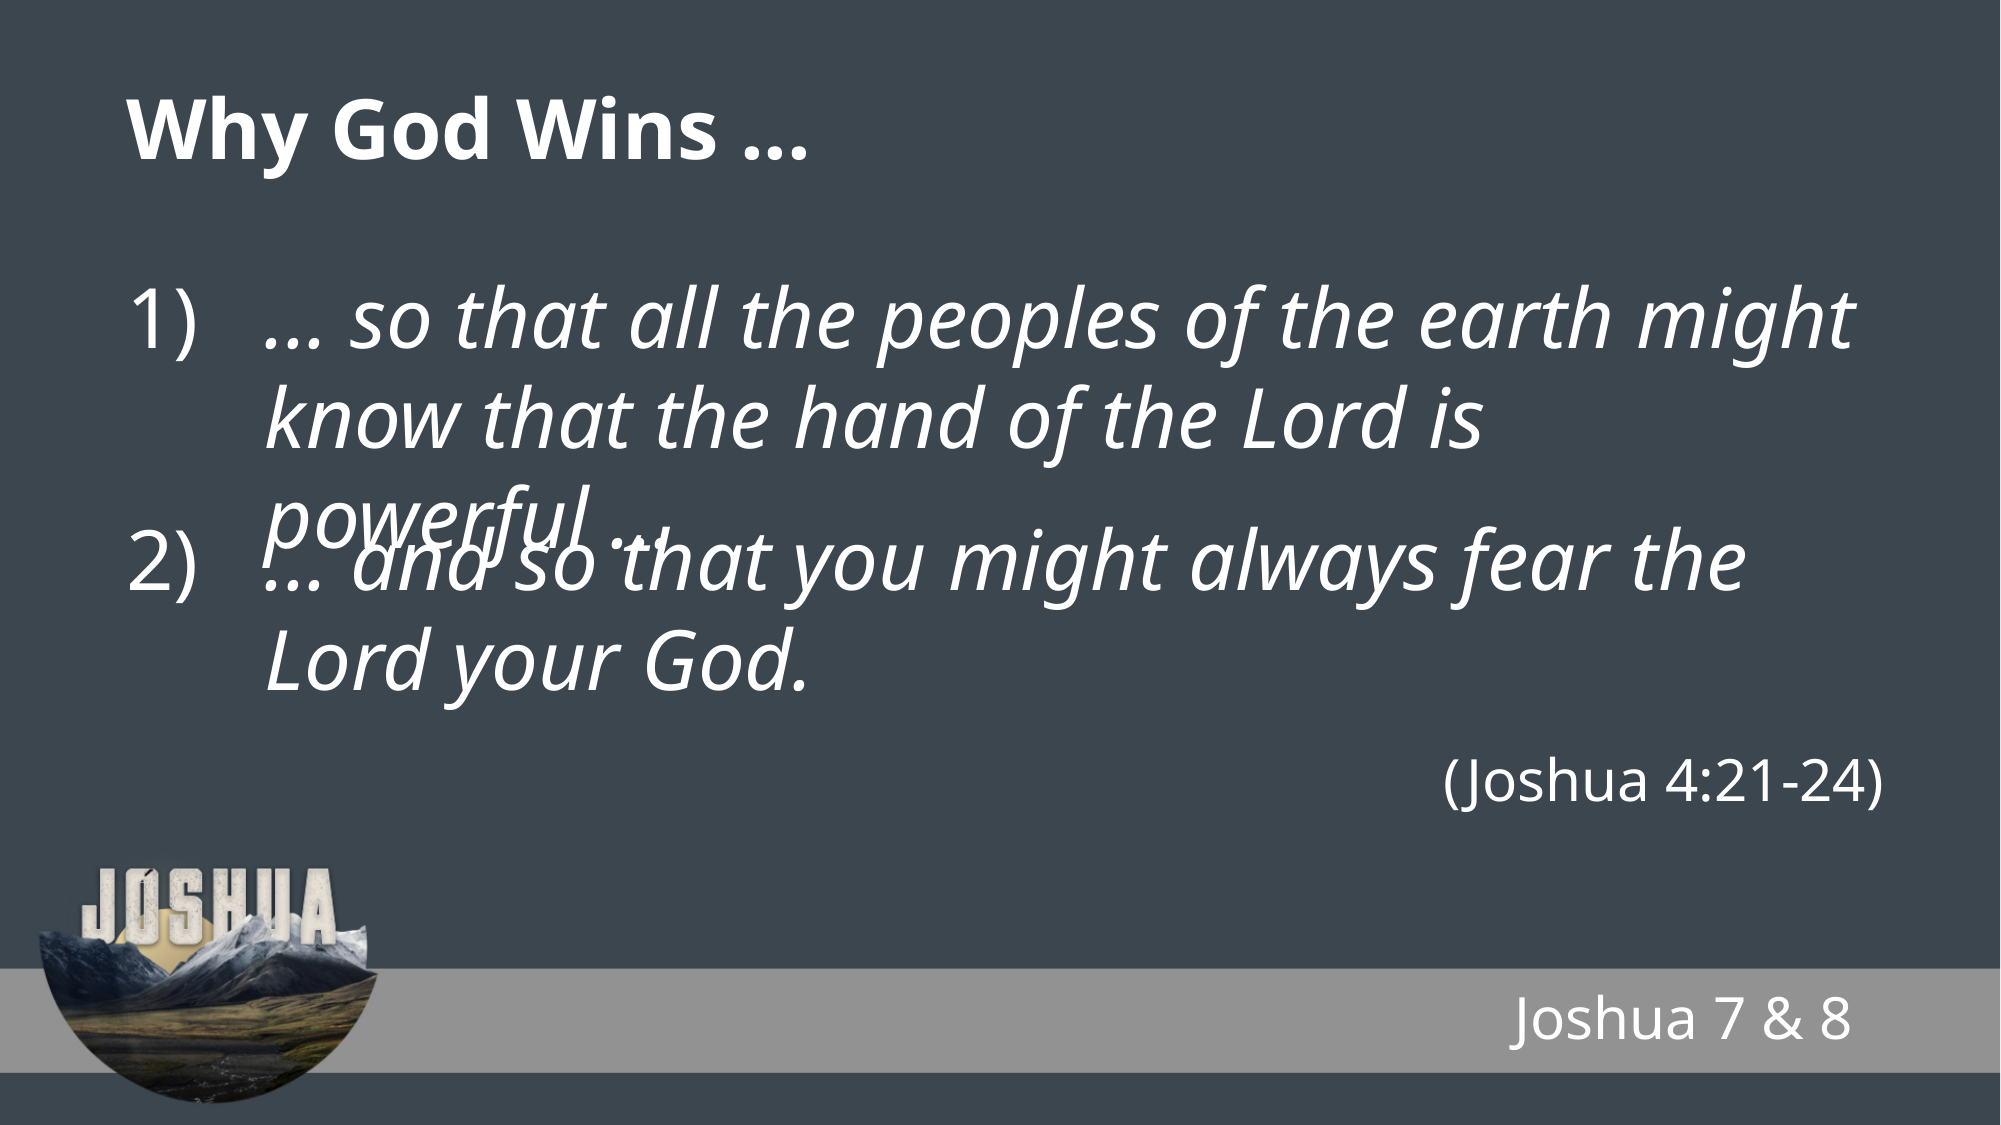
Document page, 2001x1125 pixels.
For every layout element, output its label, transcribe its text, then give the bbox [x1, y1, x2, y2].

text_box Joshua 7 & 8 [1403, 973, 1868, 1059]
picture [0, 0, 2001, 1125]
text_box 1) ... so that all the peoples of the earth might know that the hand of the Lord is powerful ... [111, 258, 1899, 499]
text_box Why God Wins ... [111, 68, 1899, 184]
text_box 2) ... and so that you might always fear the Lord your God. [111, 499, 1899, 715]
text_box (Joshua 4:21-24) [111, 735, 1899, 821]
